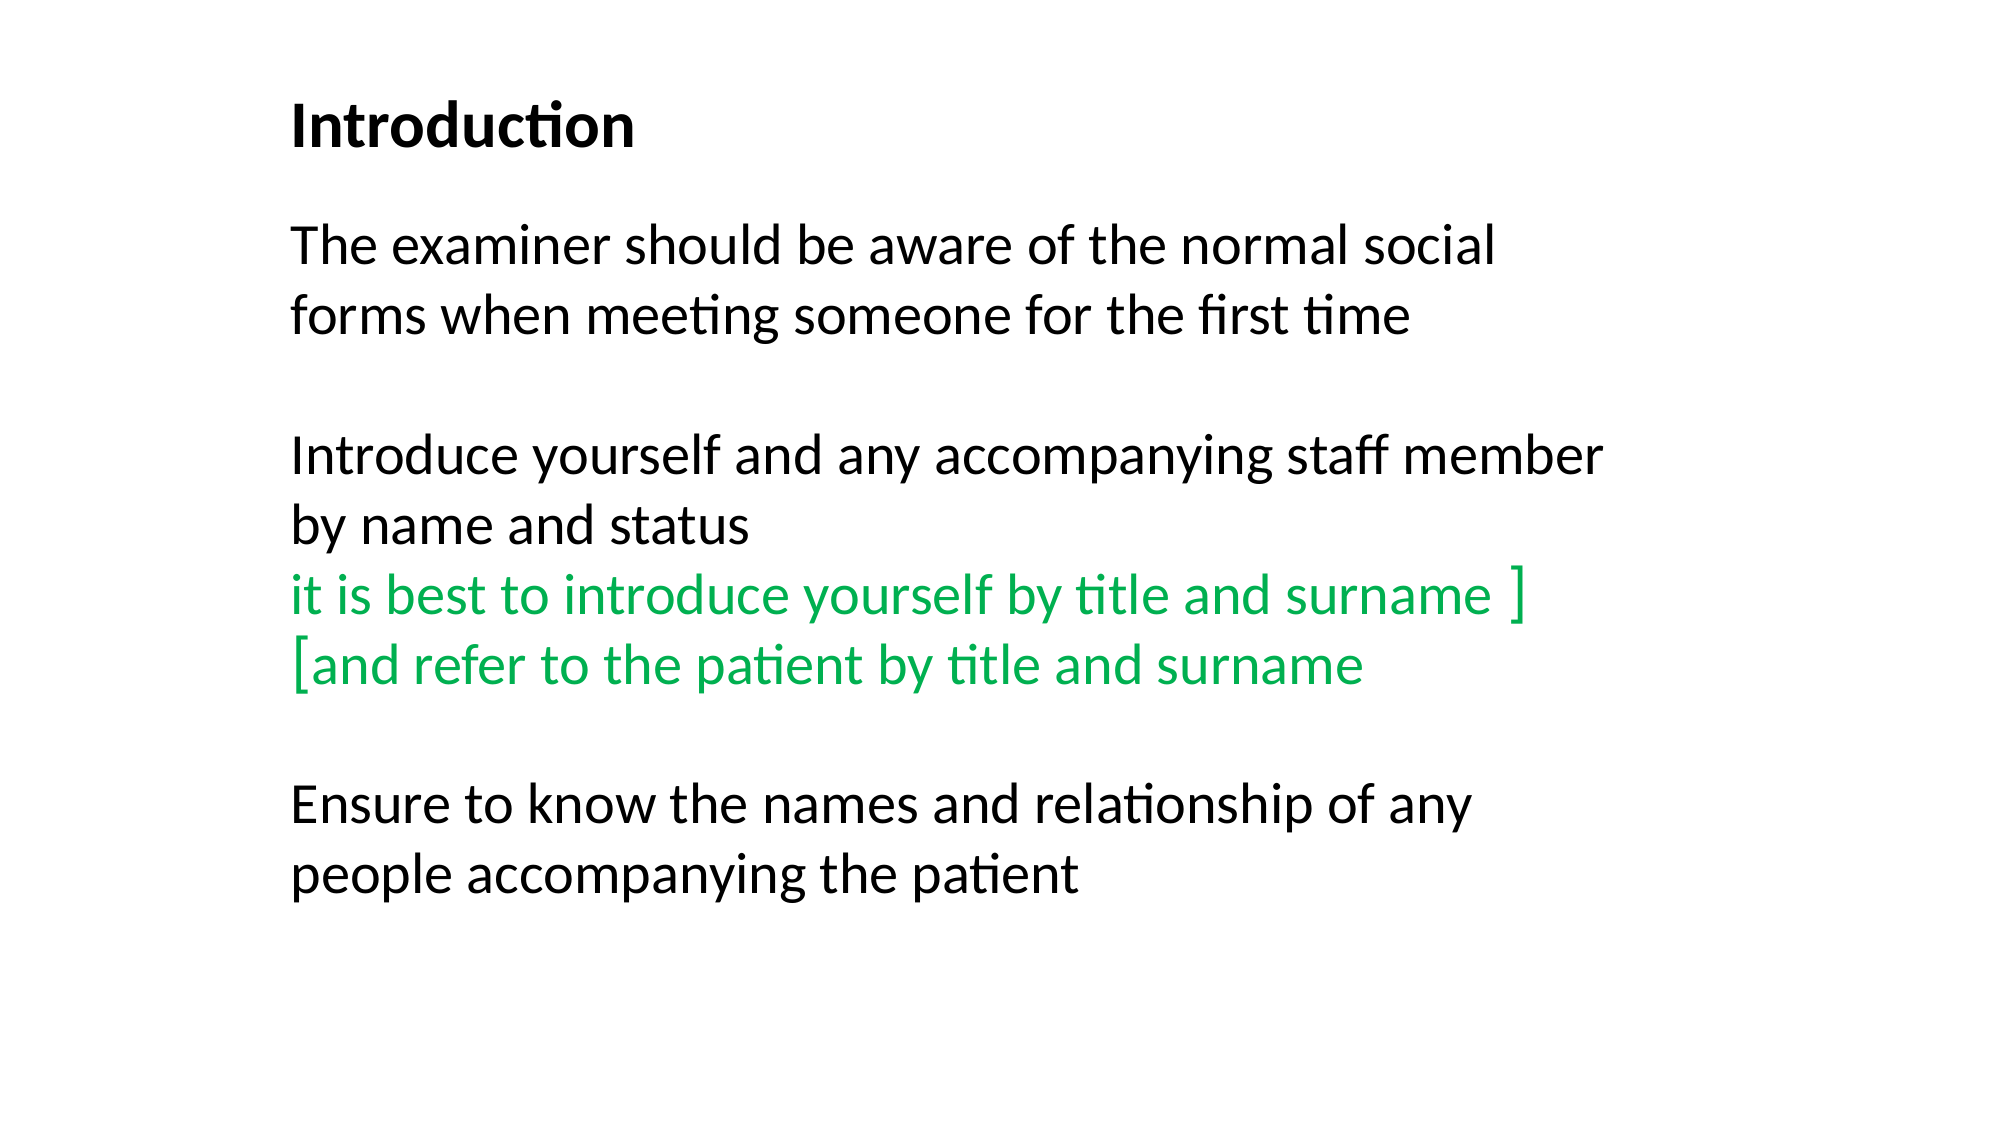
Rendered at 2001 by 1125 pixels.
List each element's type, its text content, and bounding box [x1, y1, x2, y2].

text_box Introduction The examiner should be aware of the normal social forms when meeting someone for the first time Introduce yourself and any accompanying staff member by name and status [ it is best to introduce yourself by title and surname and refer to the patient by title and surname] Ensure to know the names and relationship of any people accompanying the patient [275, 73, 1645, 958]
